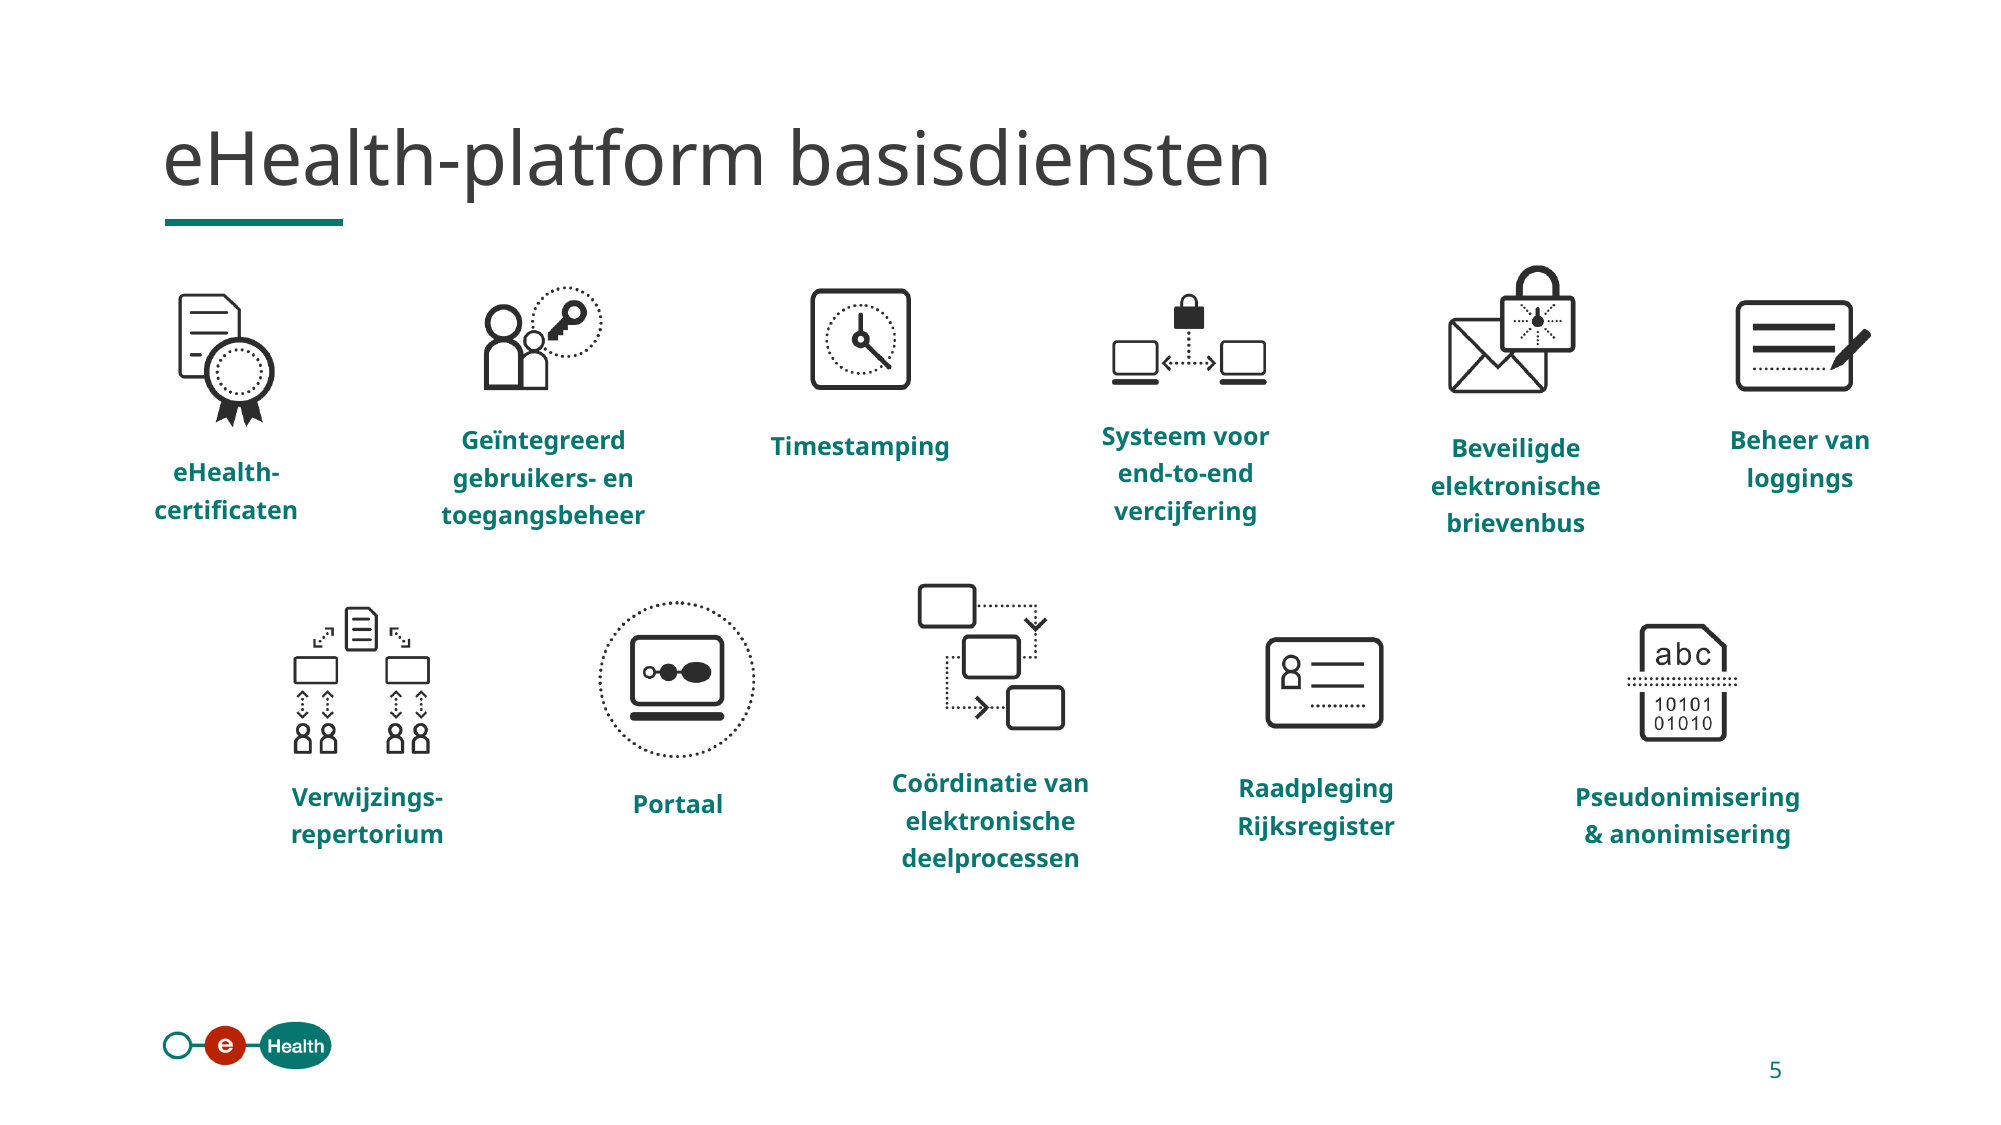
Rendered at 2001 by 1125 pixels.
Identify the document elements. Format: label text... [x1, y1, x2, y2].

picture [598, 601, 755, 758]
picture [148, 281, 305, 438]
picture [1722, 267, 1879, 424]
text_box Verwijzings- repertorium [215, 773, 520, 899]
text_box eHealth- certificaten [85, 449, 368, 574]
picture [1246, 604, 1403, 761]
text_box Beveiligde elektronische brievenbus [1380, 425, 1652, 551]
text_box Beheer van loggings [1664, 417, 1936, 542]
text_box Geïntegreerd gebruikers- en toegangsbeheer [402, 417, 685, 542]
picture [465, 260, 622, 418]
picture [137, 1012, 349, 1071]
text_box Raadpleging Rijksregister [1175, 765, 1458, 890]
picture [782, 260, 939, 418]
picture [1604, 604, 1762, 761]
list eHealth-platform basisdiensten [147, 19, 1824, 210]
text_box Coördinatie van elektronische deelprocessen [850, 760, 1132, 885]
text_box Pseudonimisering & anonimisering [1547, 773, 1829, 899]
picture [283, 601, 440, 758]
text_box Portaal [537, 780, 820, 906]
text_box Timestamping [719, 422, 1002, 548]
picture [912, 578, 1070, 735]
picture [1433, 250, 1590, 407]
picture [1110, 260, 1268, 418]
text_box Systeem voor end-to-end vercijfering [1045, 412, 1327, 538]
